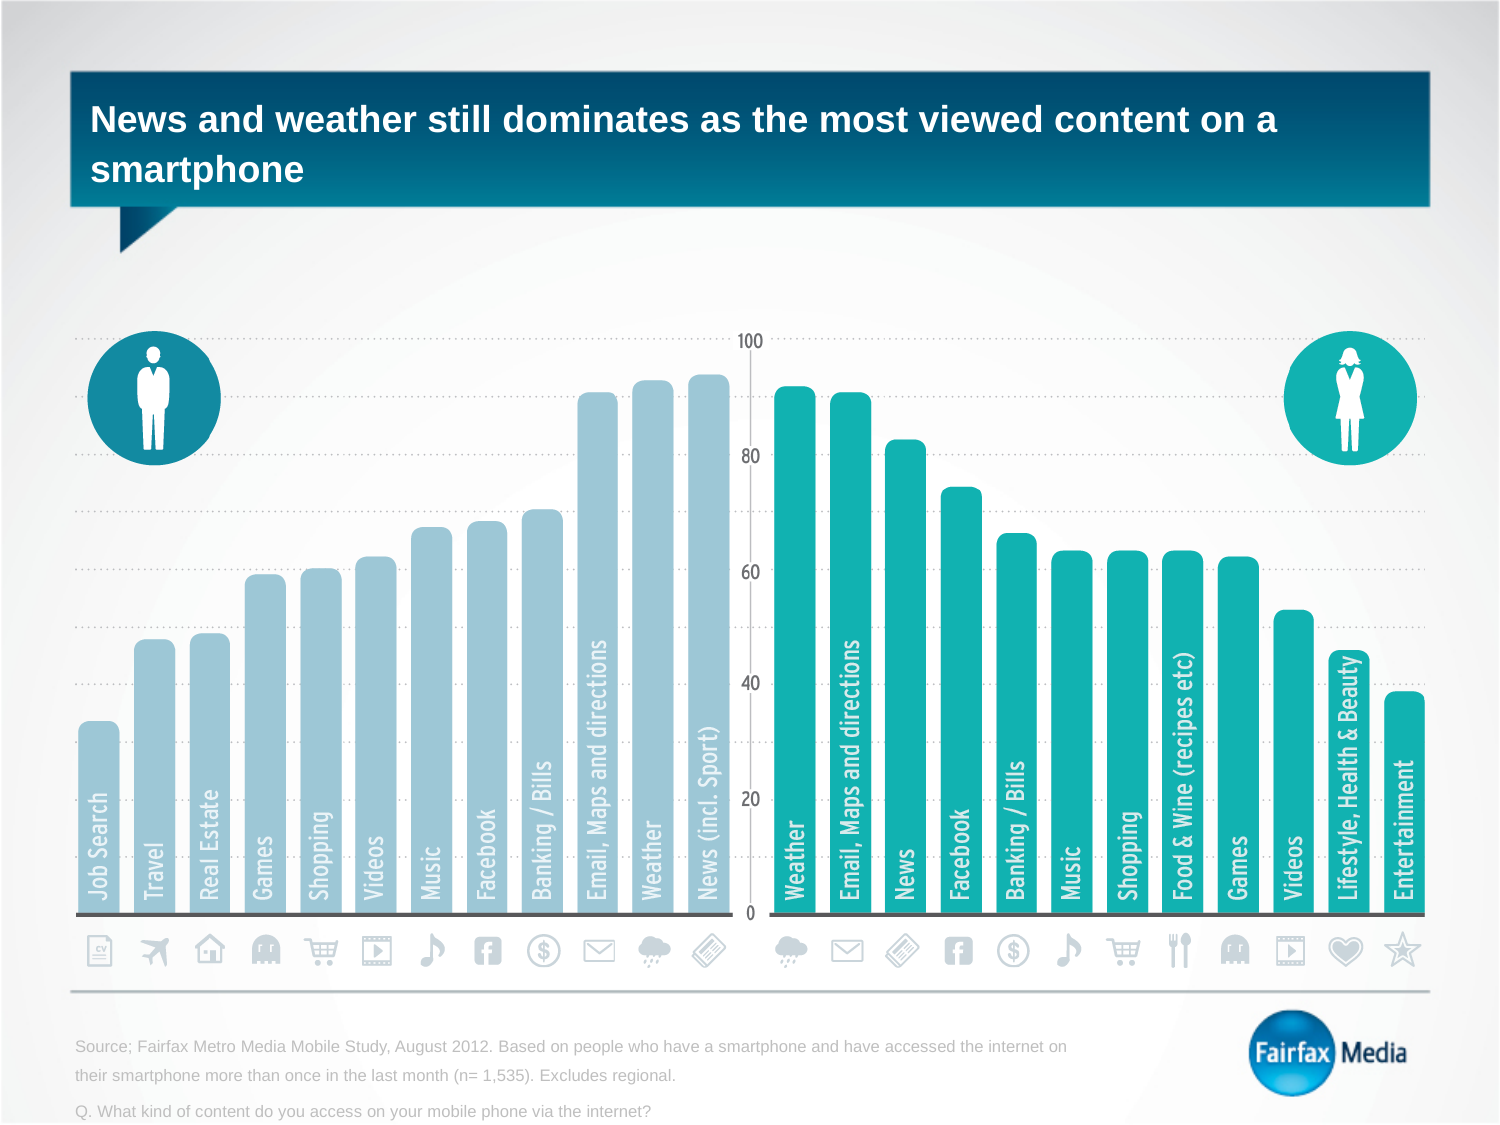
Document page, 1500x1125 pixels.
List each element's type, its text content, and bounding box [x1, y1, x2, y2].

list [74, 330, 1426, 968]
list Source; Fairfax Metro Media Mobile Study, August 2012. Based on people who have a smartphone and have accessed the internet on their smartphone more than once in the last month (n= 1,535). Excludes regional. Q. What kind of content do you access on your mobile phone via the internet? [75, 1019, 1120, 1080]
title News and weather still dominates as the most viewed content on a smartphone [75, 75, 1425, 205]
picture [0, 0, 1500, 1125]
